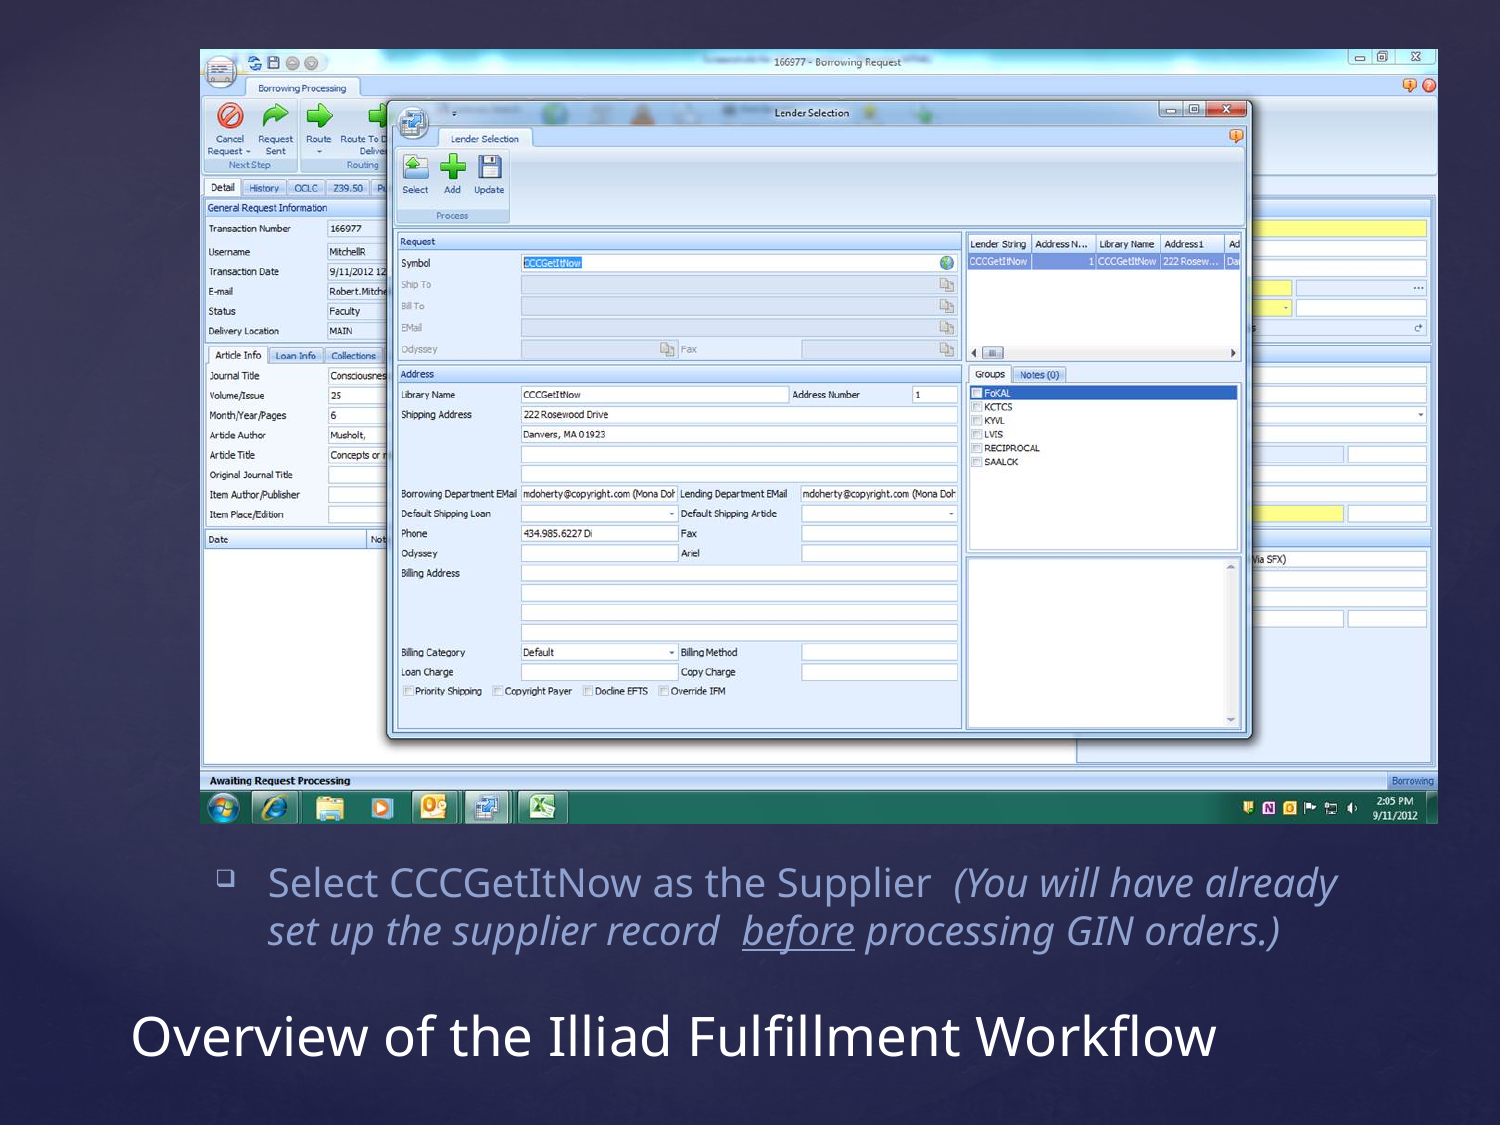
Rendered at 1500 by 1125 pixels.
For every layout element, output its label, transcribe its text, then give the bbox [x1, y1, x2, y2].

text_box Overview of the Illiad Fulfillment Workflow [115, 950, 1416, 1075]
picture [199, 49, 1438, 824]
list Select CCCGetItNow as the Supplier (You will have already set up the supplier record before processing GIN orders.) [200, 849, 1375, 950]
